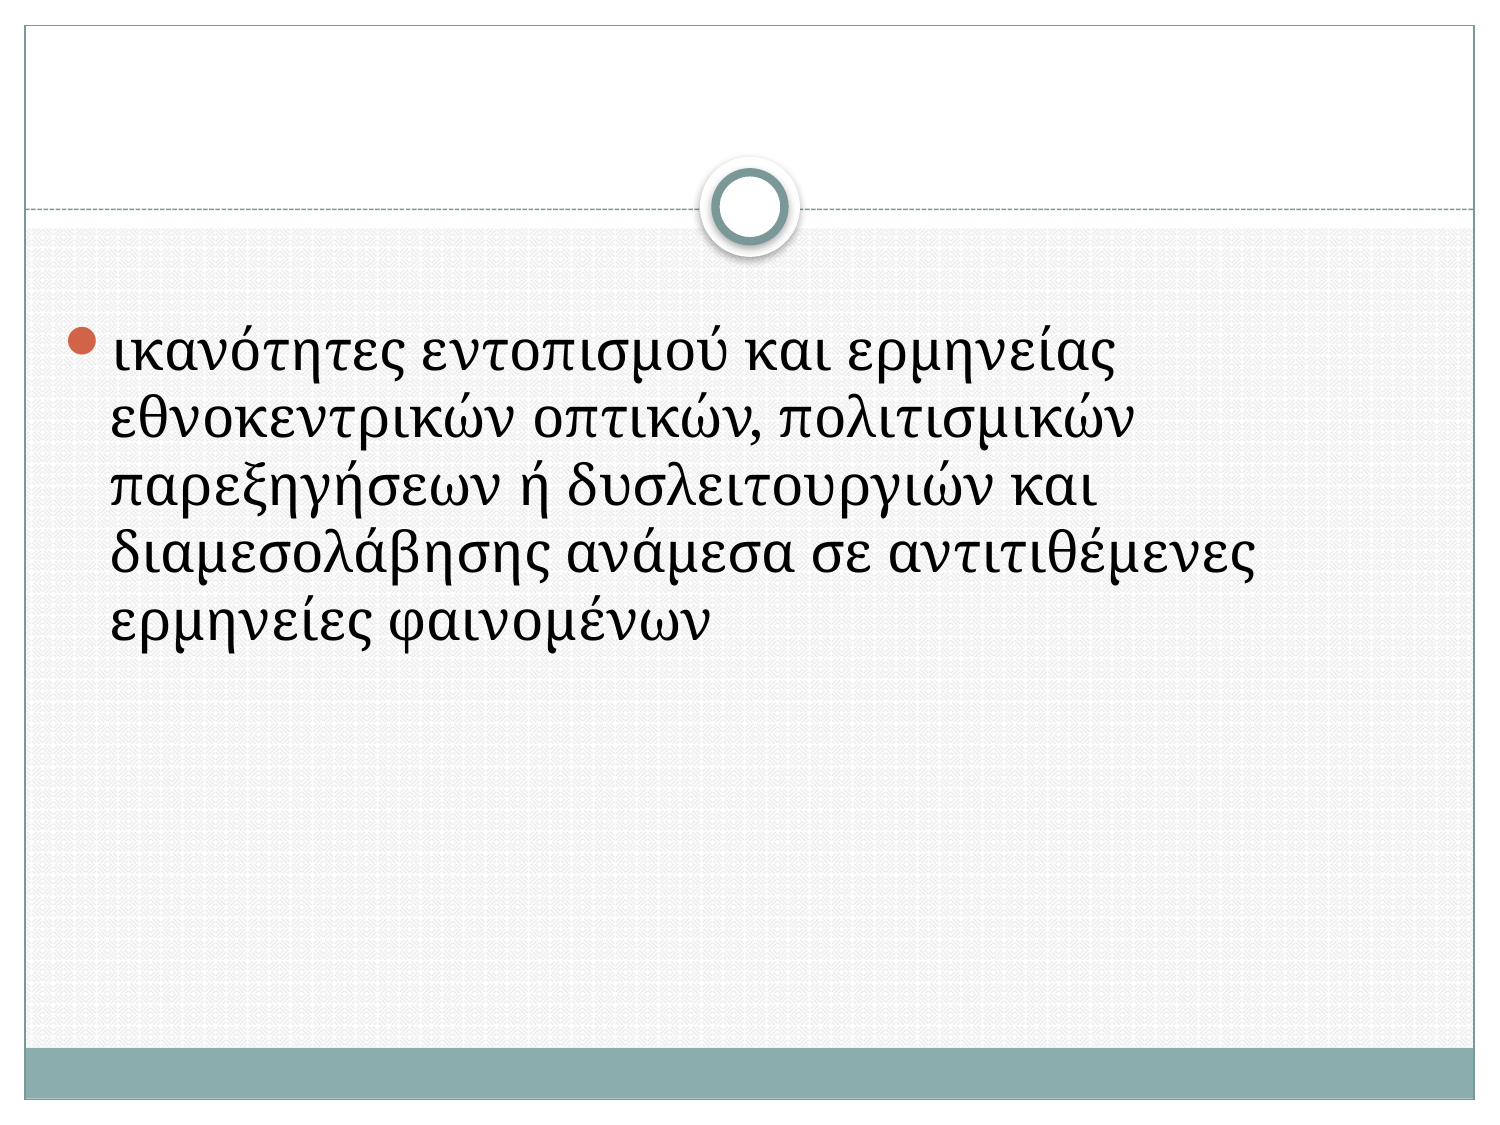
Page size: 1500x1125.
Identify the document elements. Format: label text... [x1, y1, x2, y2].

list ικανότητες εντοπισμού και ερμηνείας εθνοκεντρικών οπτικών, πολιτισμικών παρεξηγήσεων ή δυσλειτουργιών και διαμεσολάβησης ανάμεσα σε αντιτιθέμενες ερμηνείες φαινομένων [49, 149, 1445, 1001]
